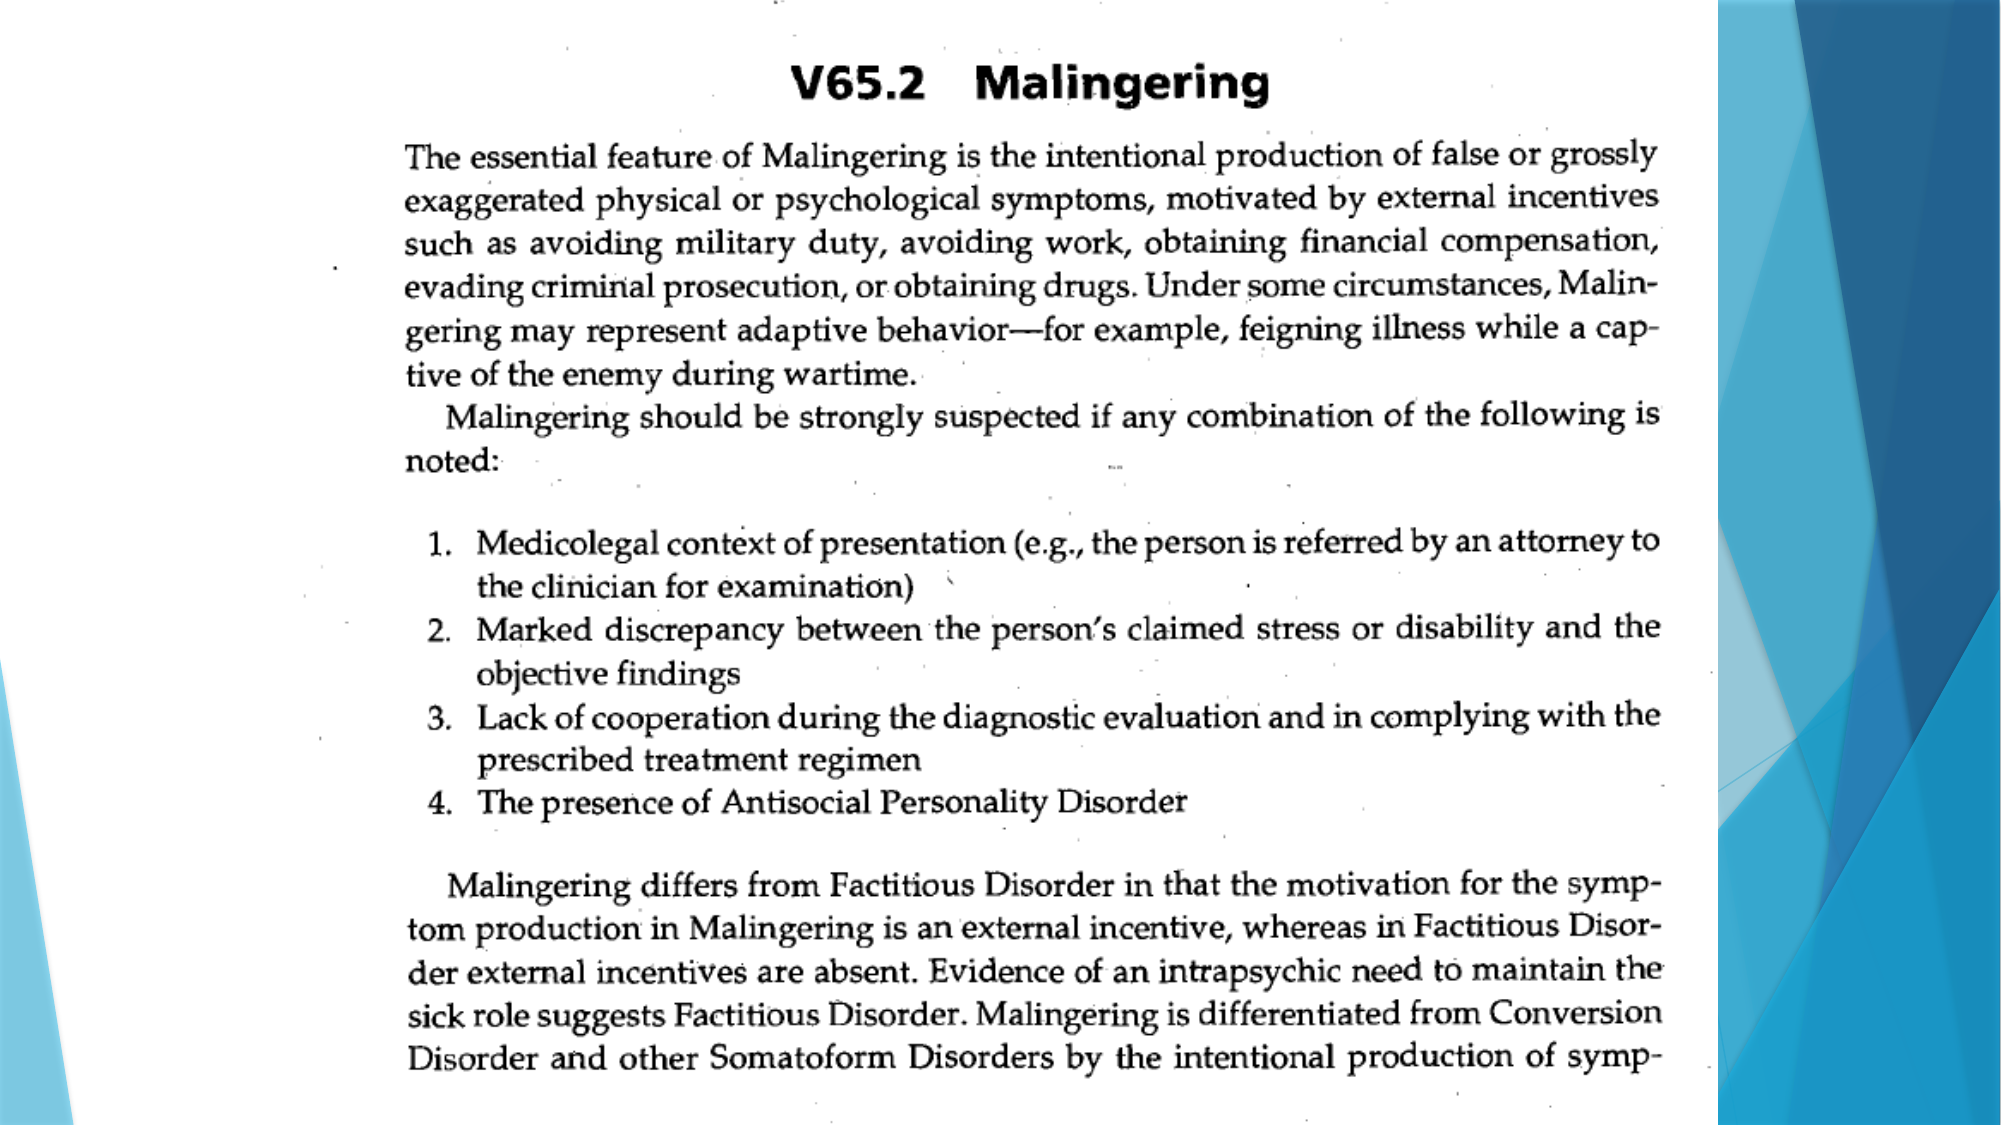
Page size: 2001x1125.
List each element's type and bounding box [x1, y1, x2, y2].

picture [281, 0, 1719, 1125]
